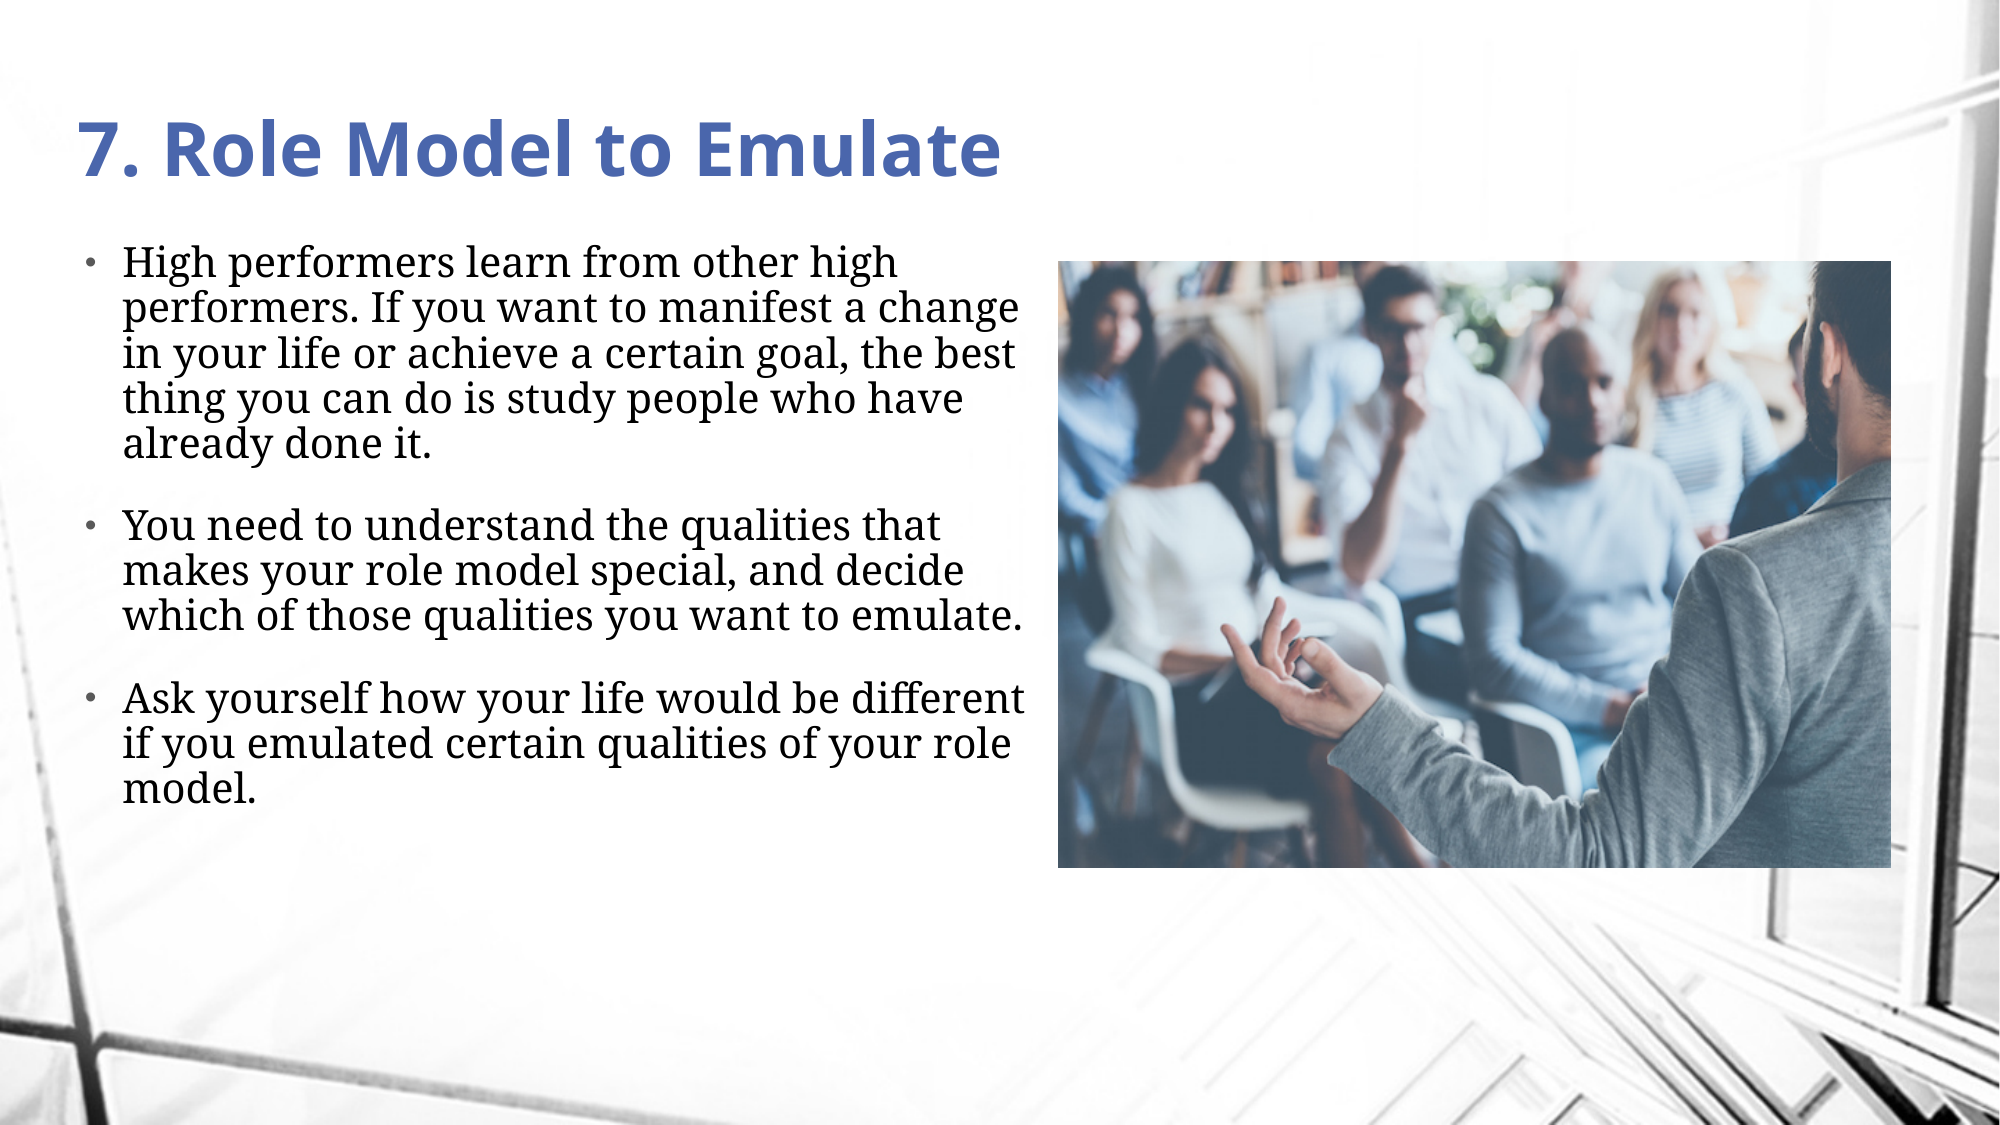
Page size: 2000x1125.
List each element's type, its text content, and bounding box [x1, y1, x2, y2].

list High performers learn from other high performers. If you want to manifest a change in your life or achieve a certain goal, the best thing you can do is study people who have already done it. You need to understand the qualities that makes your role model special, and decide which of those qualities you want to emulate. Ask yourself how your life would be different if you emulated certain qualities of your role model. [62, 234, 1059, 1043]
picture [0, 0, 2000, 1125]
title 7. Role Model to Emulate [62, 23, 1600, 199]
